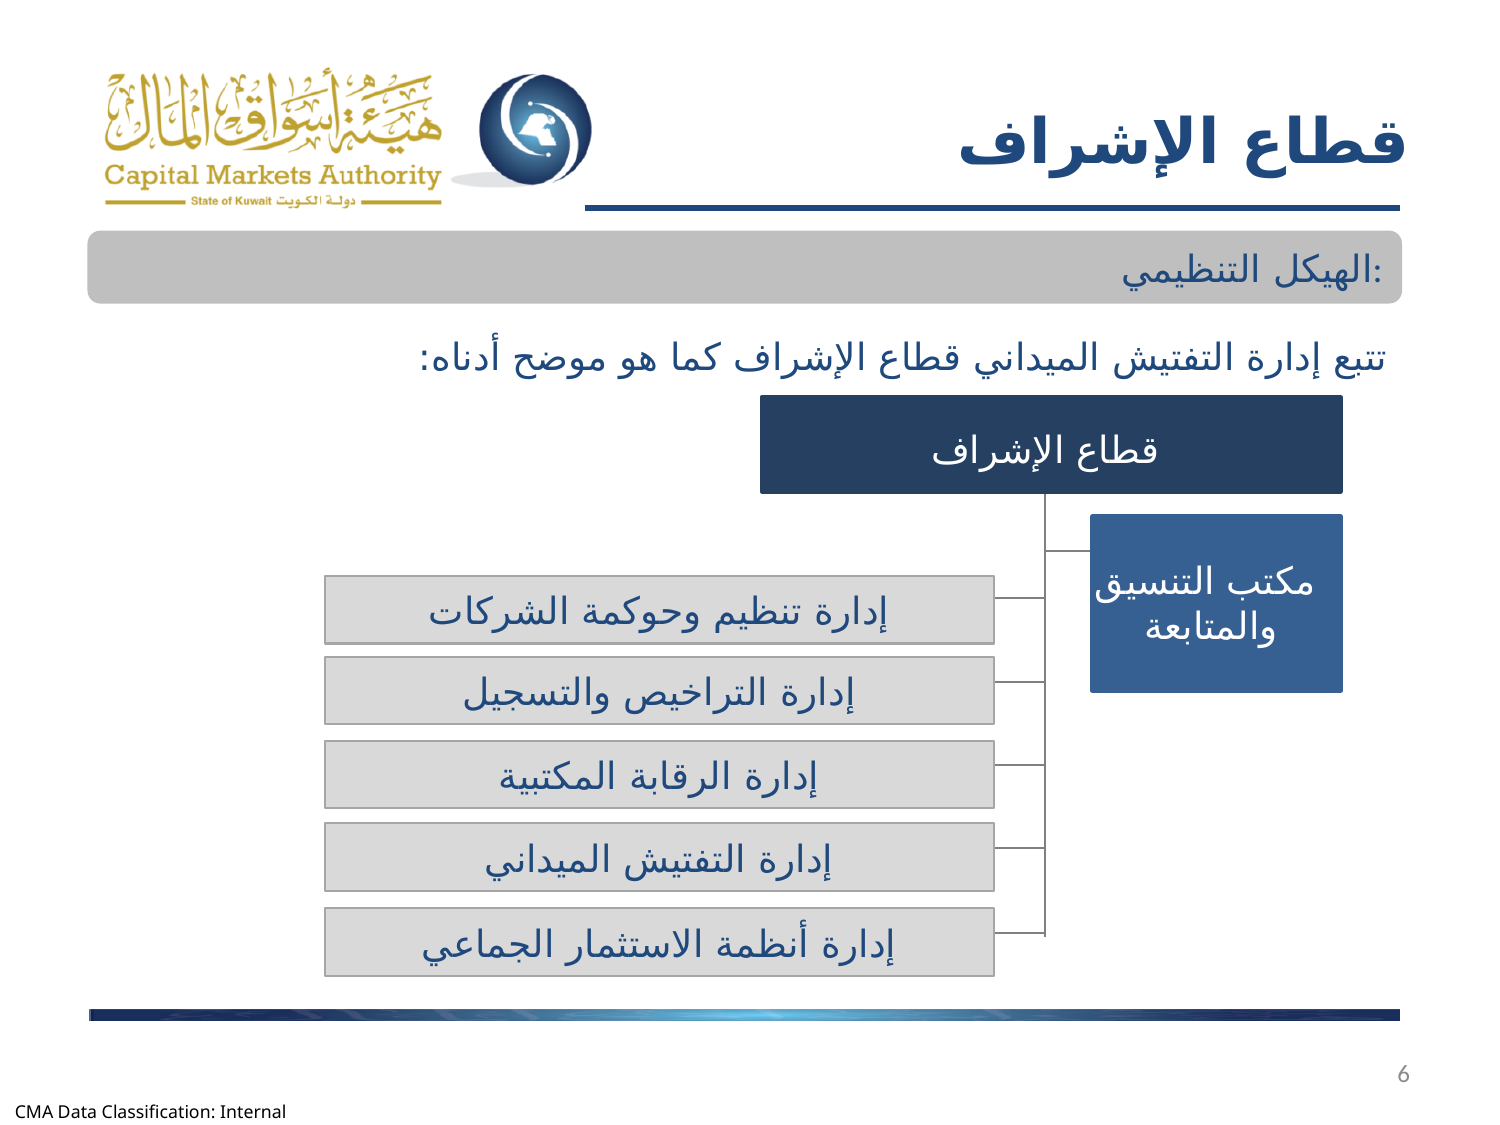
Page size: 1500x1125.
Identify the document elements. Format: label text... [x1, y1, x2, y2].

title قطاع الإشراف [460, 45, 1425, 233]
picture [87, 62, 608, 213]
slide_number 6 [1074, 1042, 1425, 1103]
picture [87, 1009, 1401, 1021]
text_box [324, 396, 1341, 977]
text_box الهيكل التنظيمي: [86, 229, 1404, 302]
list تتبع إدارة التفتيش الميداني قطاع الإشراف كما هو موضح أدناه: [53, 302, 1404, 405]
